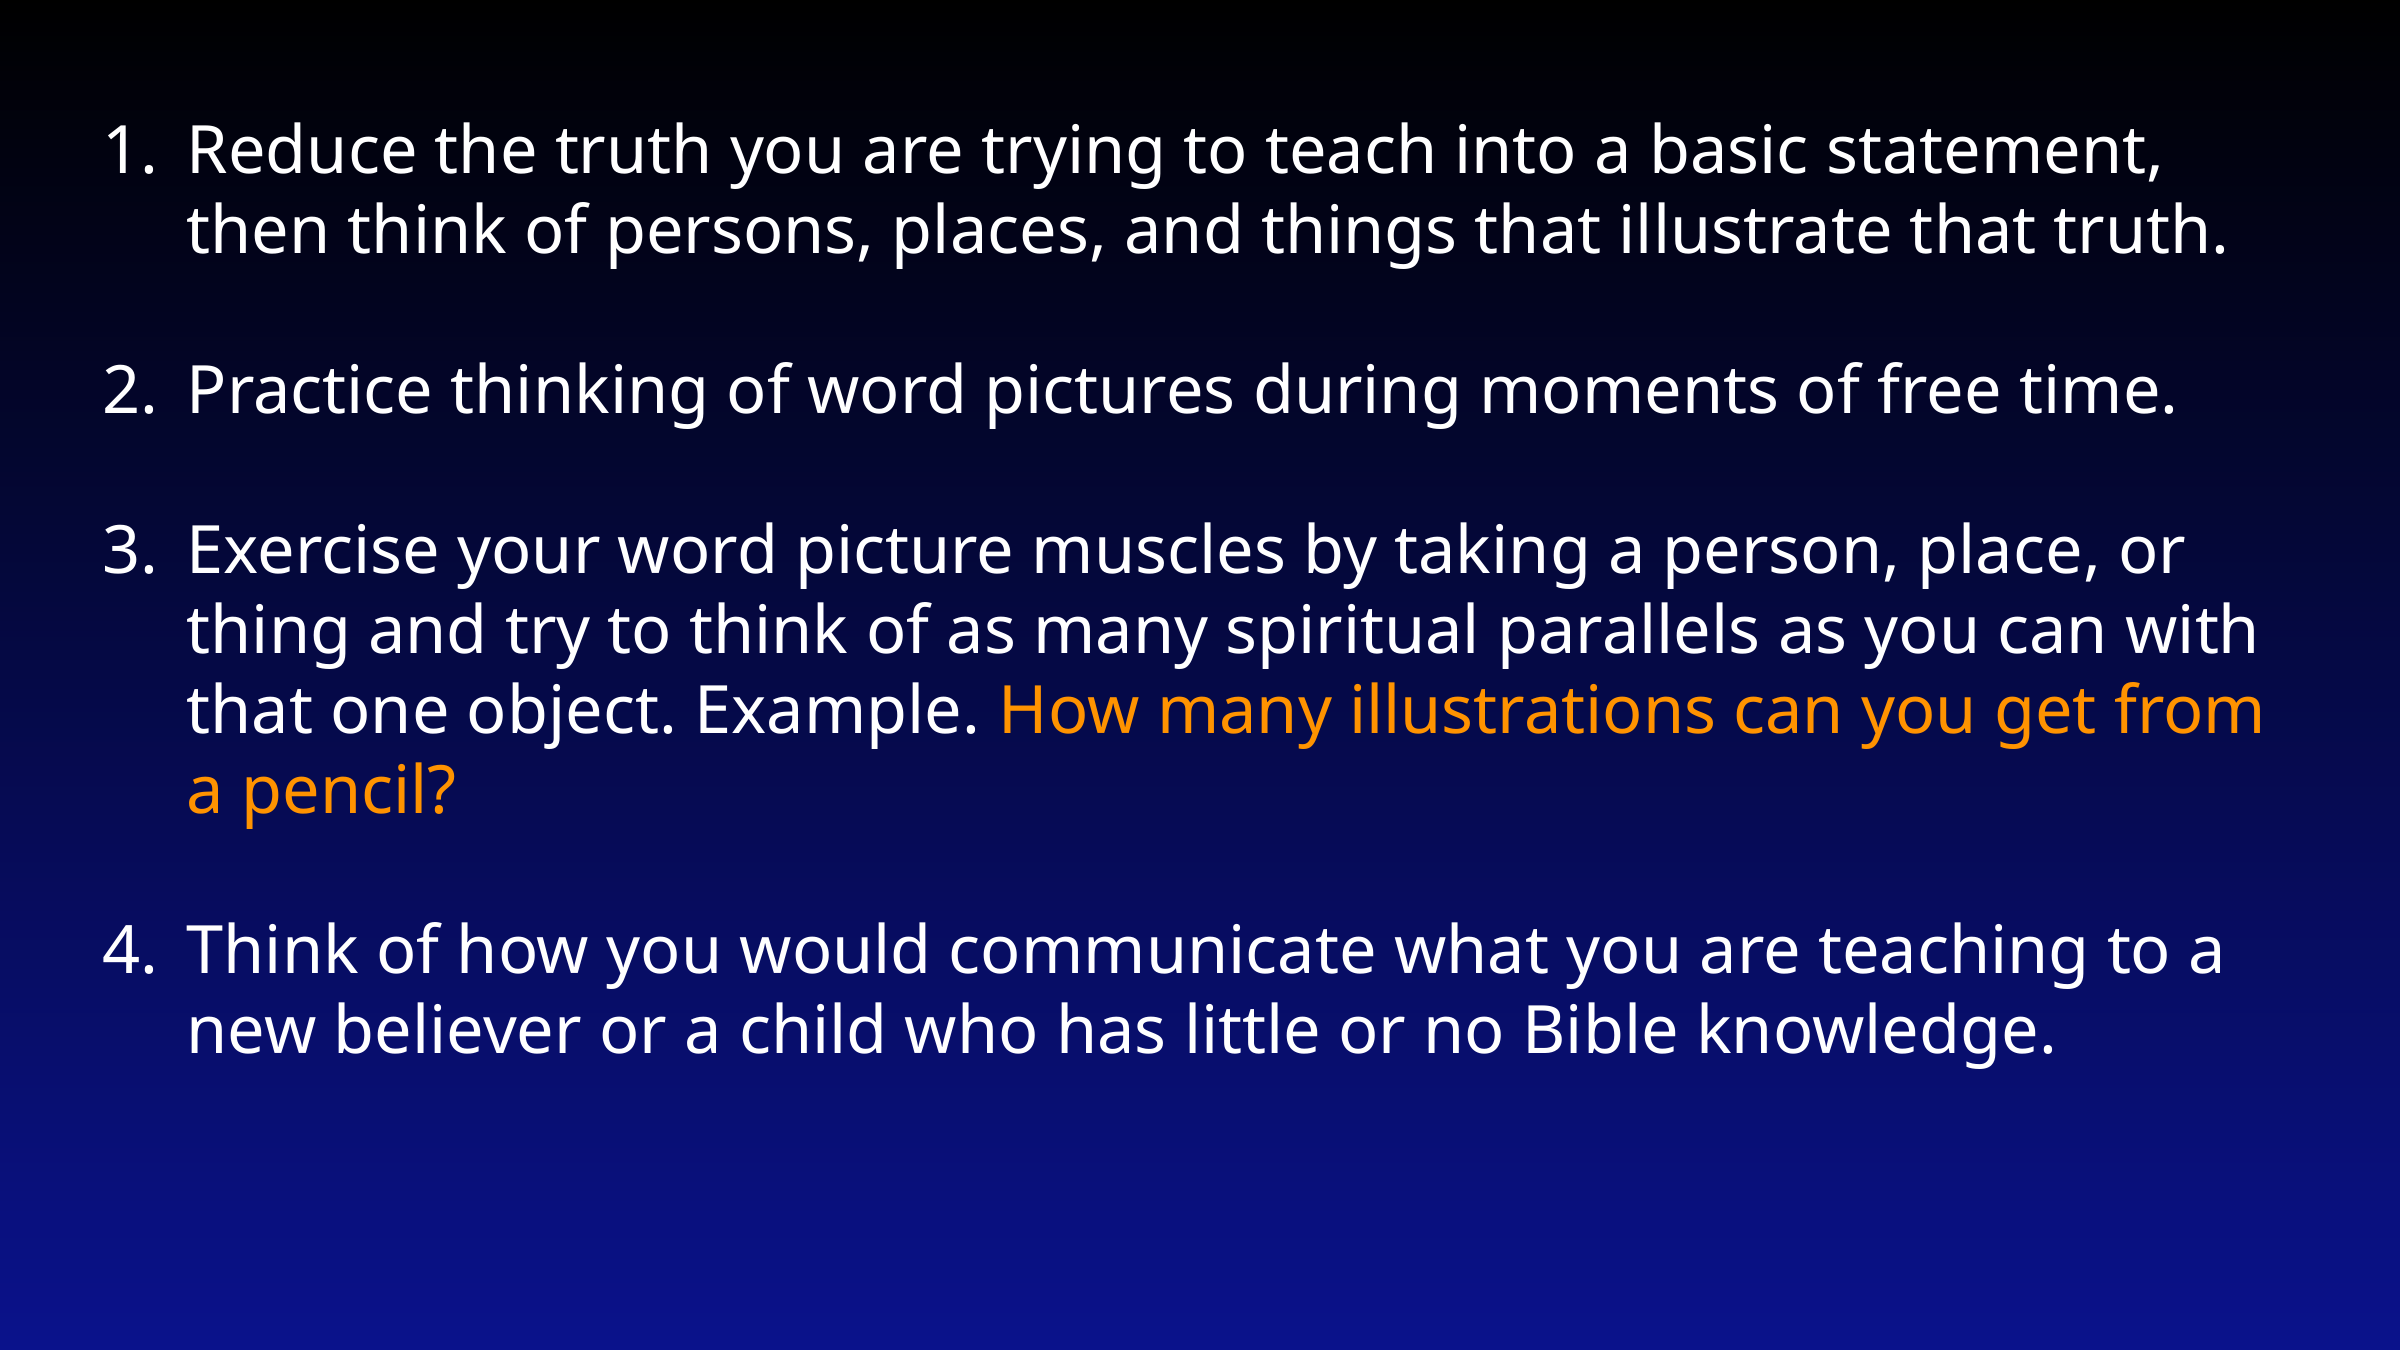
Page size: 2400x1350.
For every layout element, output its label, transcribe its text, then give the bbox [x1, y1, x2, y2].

text_box Reduce the truth you are trying to teach into a basic statement, then think of persons, places, and things that illustrate that truth. Practice thinking of word pictures during moments of free time. Exercise your word picture muscles by taking a person, place, or thing and try to think of as many spiritual parallels as you can with that one object. Example. How many illustrations can you get from a pencil? Think of how you would communicate what you are teaching to a new believer or a child who has little or no Bible knowledge. [87, 99, 2313, 1075]
